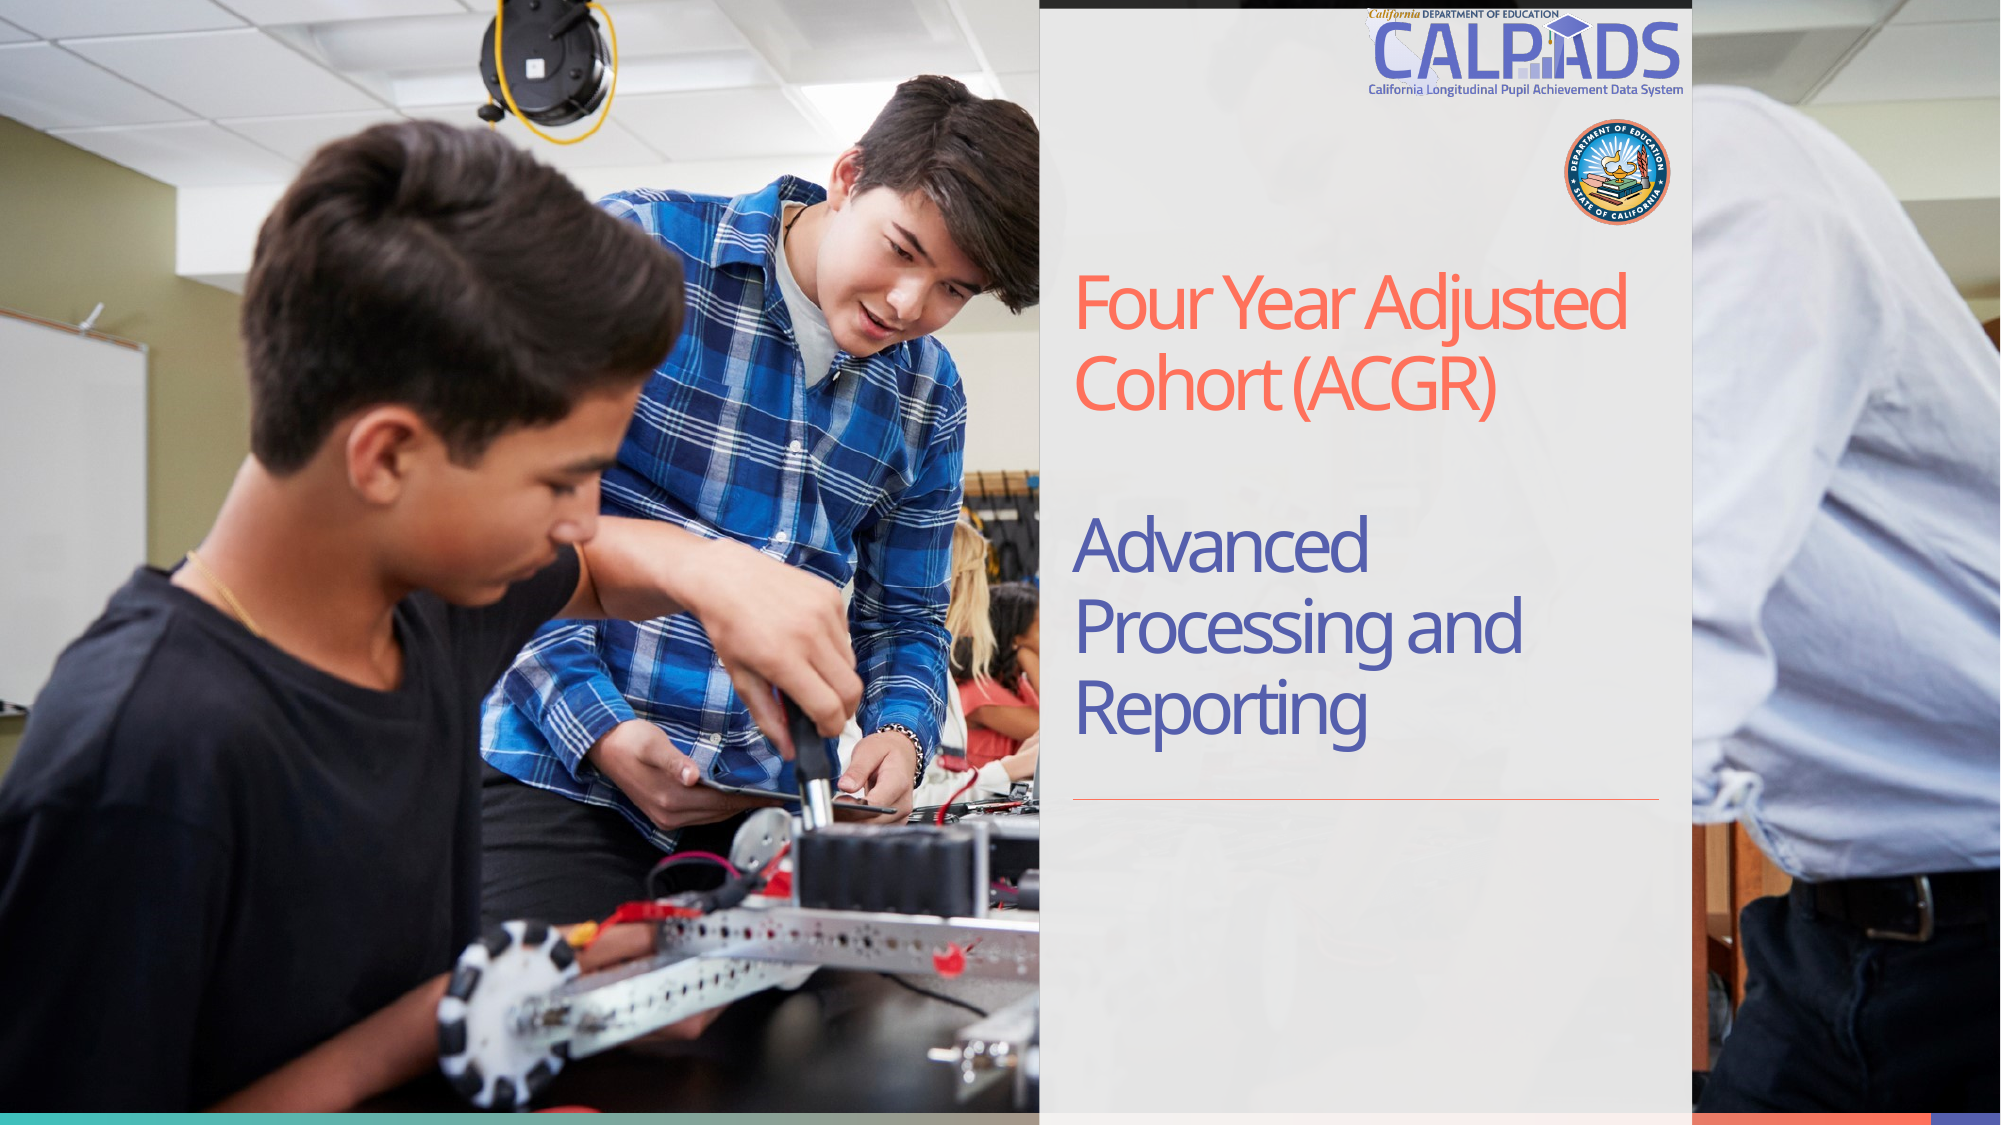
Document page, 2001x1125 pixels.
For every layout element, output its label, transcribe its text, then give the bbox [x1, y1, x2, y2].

picture [0, 0, 2001, 1125]
title Four Year Adjusted Cohort (ACGR) Advanced Processing and Reporting [1072, 260, 1659, 751]
picture [1551, 107, 1683, 239]
text_box [1038, 8, 1693, 1125]
